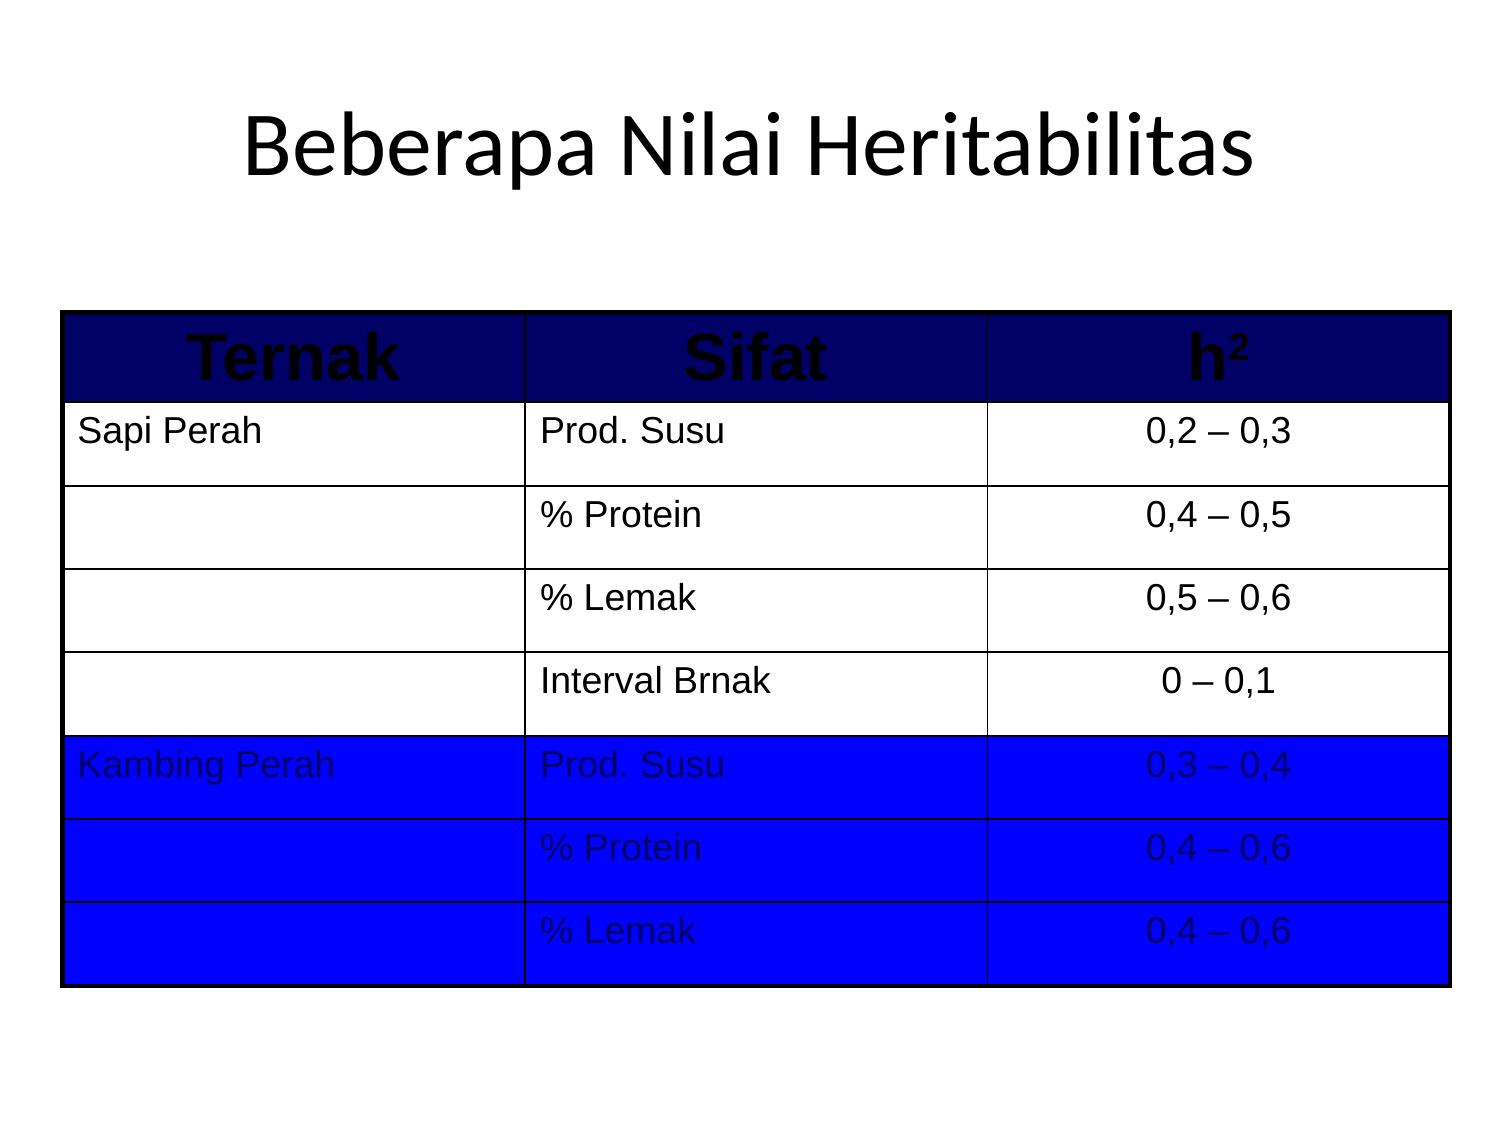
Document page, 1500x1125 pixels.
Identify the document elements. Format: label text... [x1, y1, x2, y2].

table_header Ternak [65, 315, 524, 401]
table_header h2 [988, 315, 1448, 401]
table_cell % Lemak [526, 570, 987, 651]
table_cell [65, 653, 524, 735]
table_cell Prod. Susu [526, 403, 987, 485]
table_cell Interval Brnak [526, 653, 987, 735]
table_cell 0,4 – 0,6 [988, 820, 1448, 901]
table_cell [65, 487, 524, 568]
title Beberapa Nilai Heritabilitas [75, 45, 1425, 233]
table_cell [65, 903, 524, 984]
table_cell % Lemak [526, 903, 987, 984]
table_cell Sapi Perah [65, 403, 524, 485]
table_cell 0,2 – 0,3 [988, 403, 1448, 485]
table_cell 0,4 – 0,5 [988, 487, 1448, 568]
table_header Sifat [526, 315, 987, 401]
table_cell Kambing Perah [65, 737, 524, 818]
table_cell 0,3 – 0,4 [988, 737, 1448, 818]
table_cell [65, 570, 524, 651]
table_cell [65, 820, 524, 901]
table_cell 0,4 – 0,6 [988, 903, 1448, 984]
table_cell 0,5 – 0,6 [988, 570, 1448, 651]
table_cell 0 – 0,1 [988, 653, 1448, 735]
table_cell Prod. Susu [526, 737, 987, 818]
table_cell % Protein [526, 820, 987, 901]
table_cell % Protein [526, 487, 987, 568]
